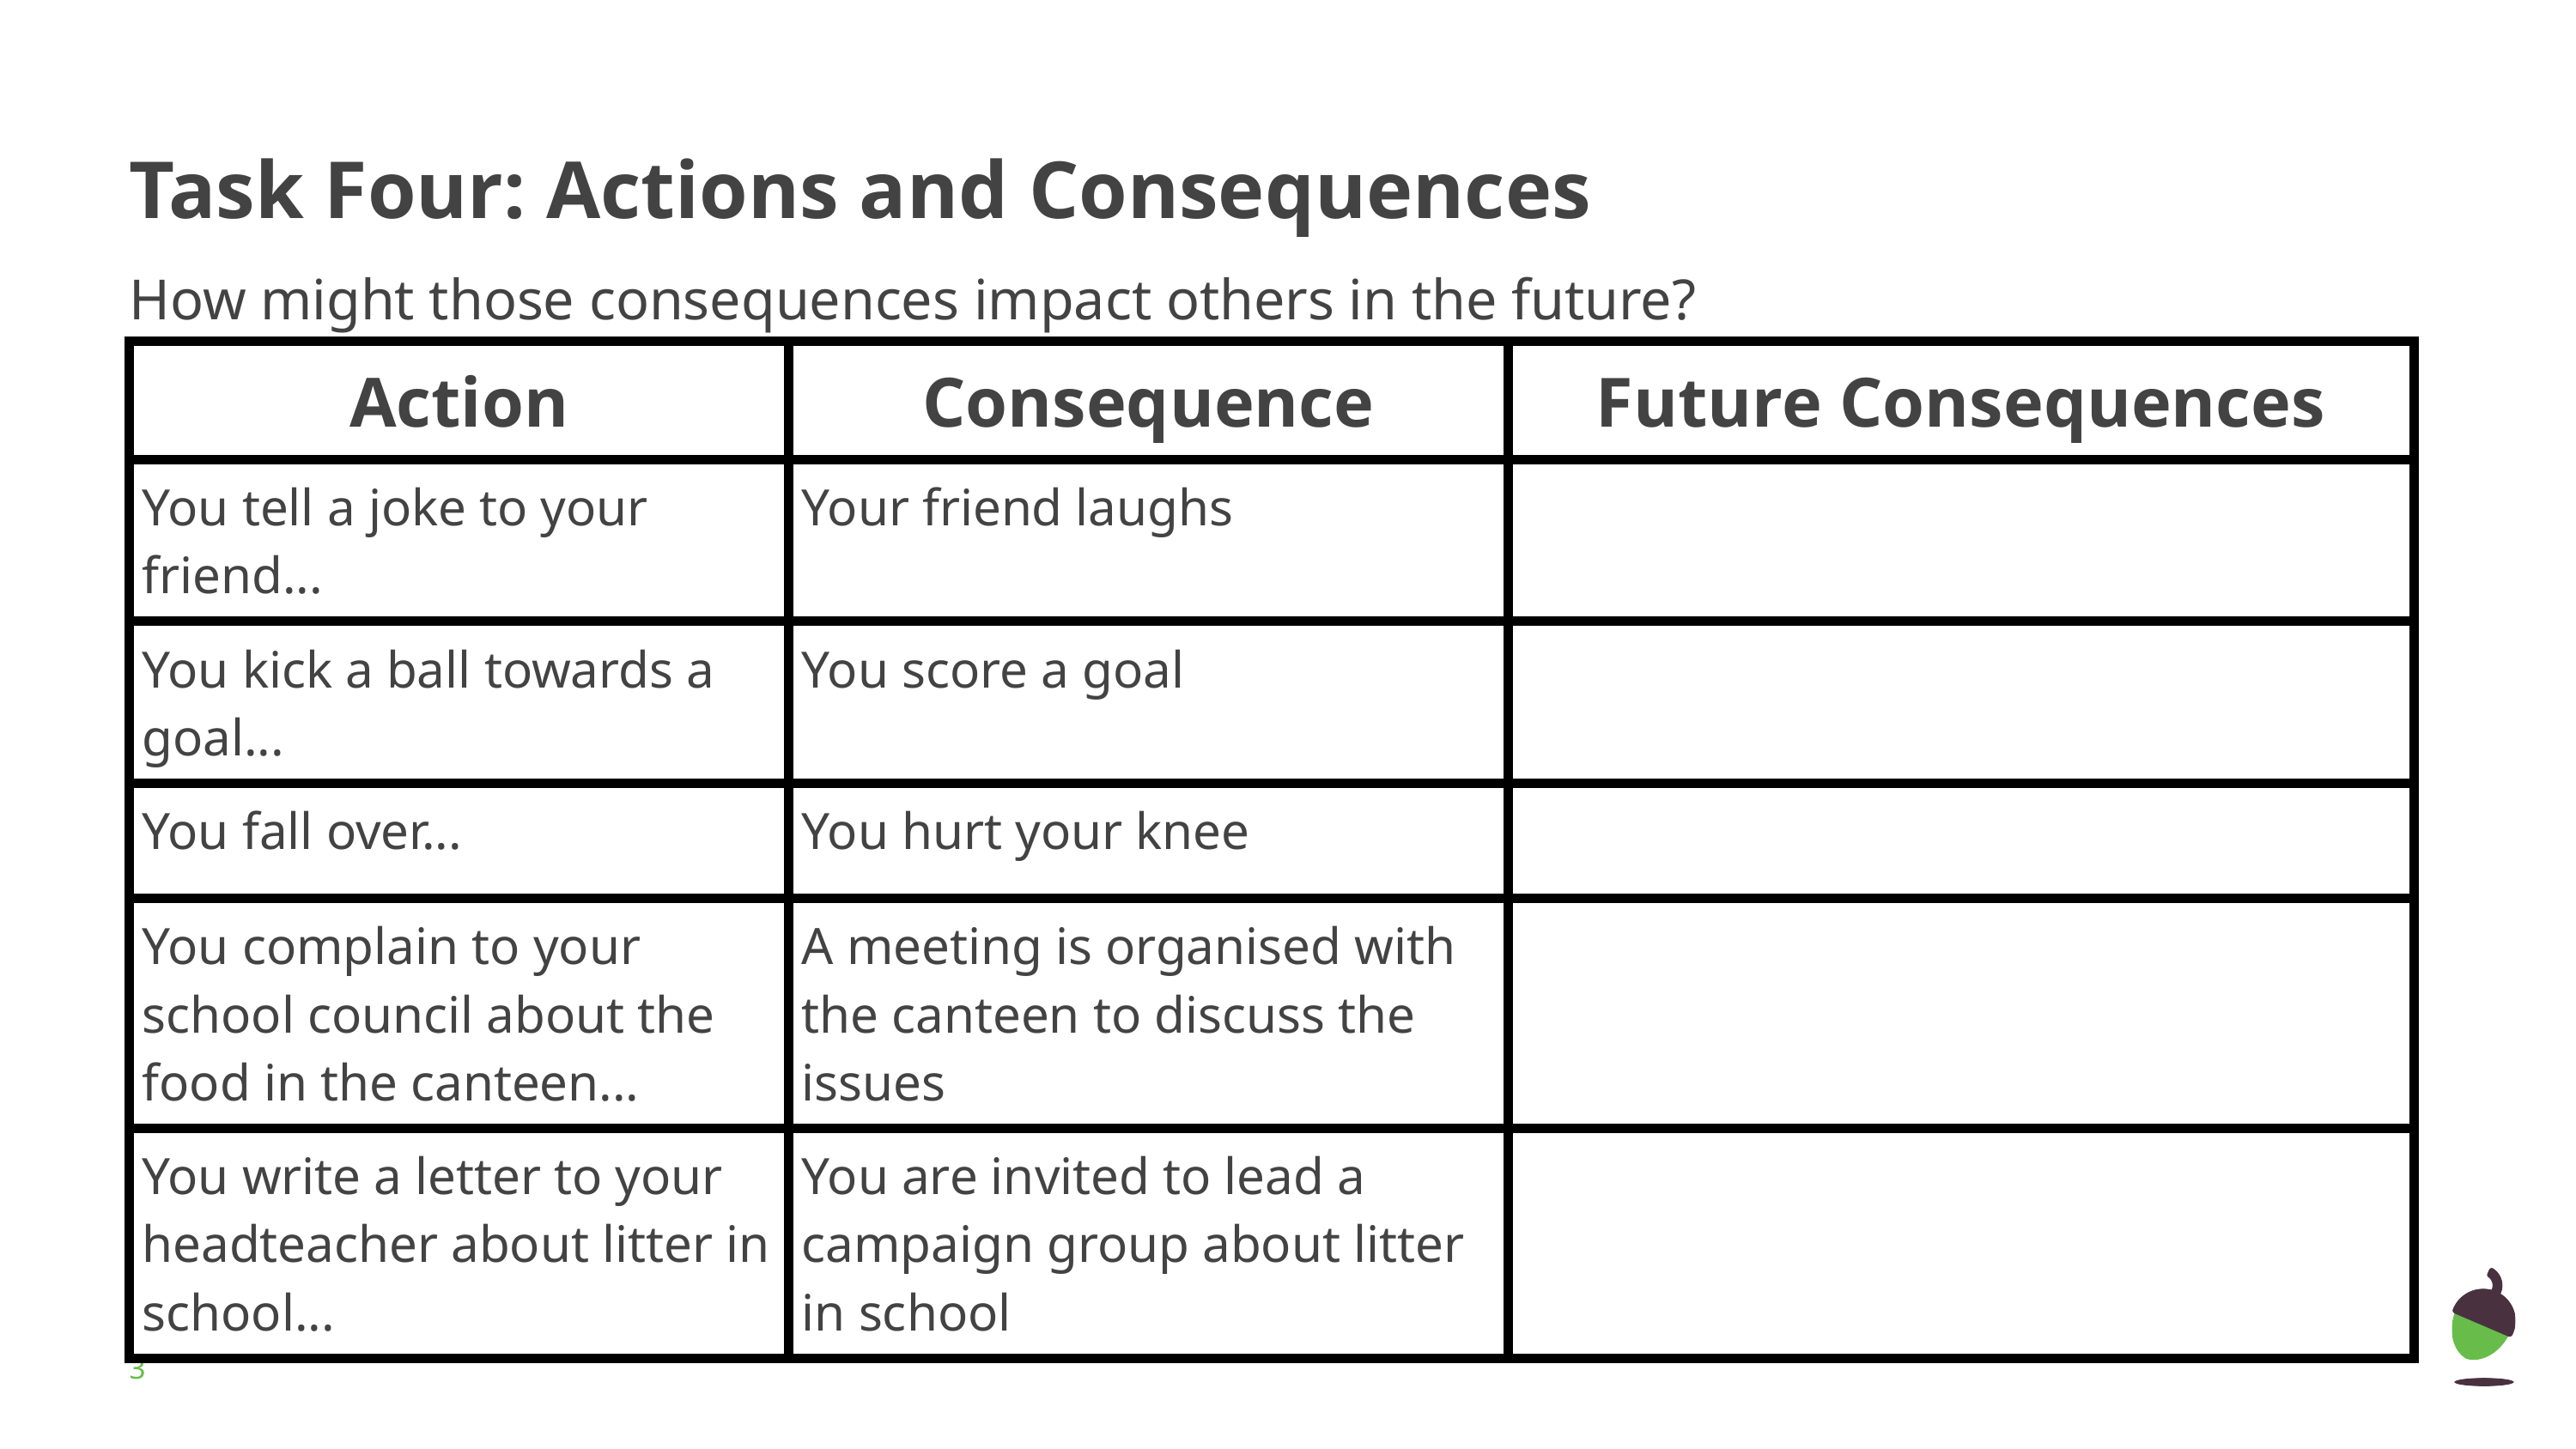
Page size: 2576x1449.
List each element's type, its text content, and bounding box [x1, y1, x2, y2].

list How might those consequences impact others in the future? [129, 244, 2307, 336]
table_cell Your friend laughs [793, 464, 1504, 616]
table_header Action [134, 346, 784, 455]
table_cell You kick a ball towards a goal... [134, 626, 784, 779]
table_cell You hurt your knee [793, 788, 1504, 894]
slide_number ‹#› [129, 1363, 332, 1401]
picture [2451, 1268, 2516, 1386]
table_cell [1513, 788, 2409, 894]
table_cell You fall over... [134, 788, 784, 894]
table_cell You score a goal [793, 626, 1504, 779]
table_cell A meeting is organised with the canteen to discuss the issues [793, 903, 1504, 1124]
table_cell [1513, 1133, 2409, 1354]
table_cell You tell a joke to your friend... [134, 464, 784, 616]
table_cell You are invited to lead a campaign group about litter in school [793, 1133, 1504, 1354]
table_header Future Consequences [1513, 346, 2409, 455]
table_cell [1513, 464, 2409, 616]
title Task Four: Actions and Consequences [129, 125, 2494, 355]
table_cell You complain to your school council about the food in the canteen... [134, 903, 784, 1124]
table_cell You write a letter to your headteacher about litter in school... [134, 1133, 784, 1354]
table_cell [1513, 626, 2409, 779]
table_cell [1513, 903, 2409, 1124]
table_header Consequence [793, 346, 1504, 455]
